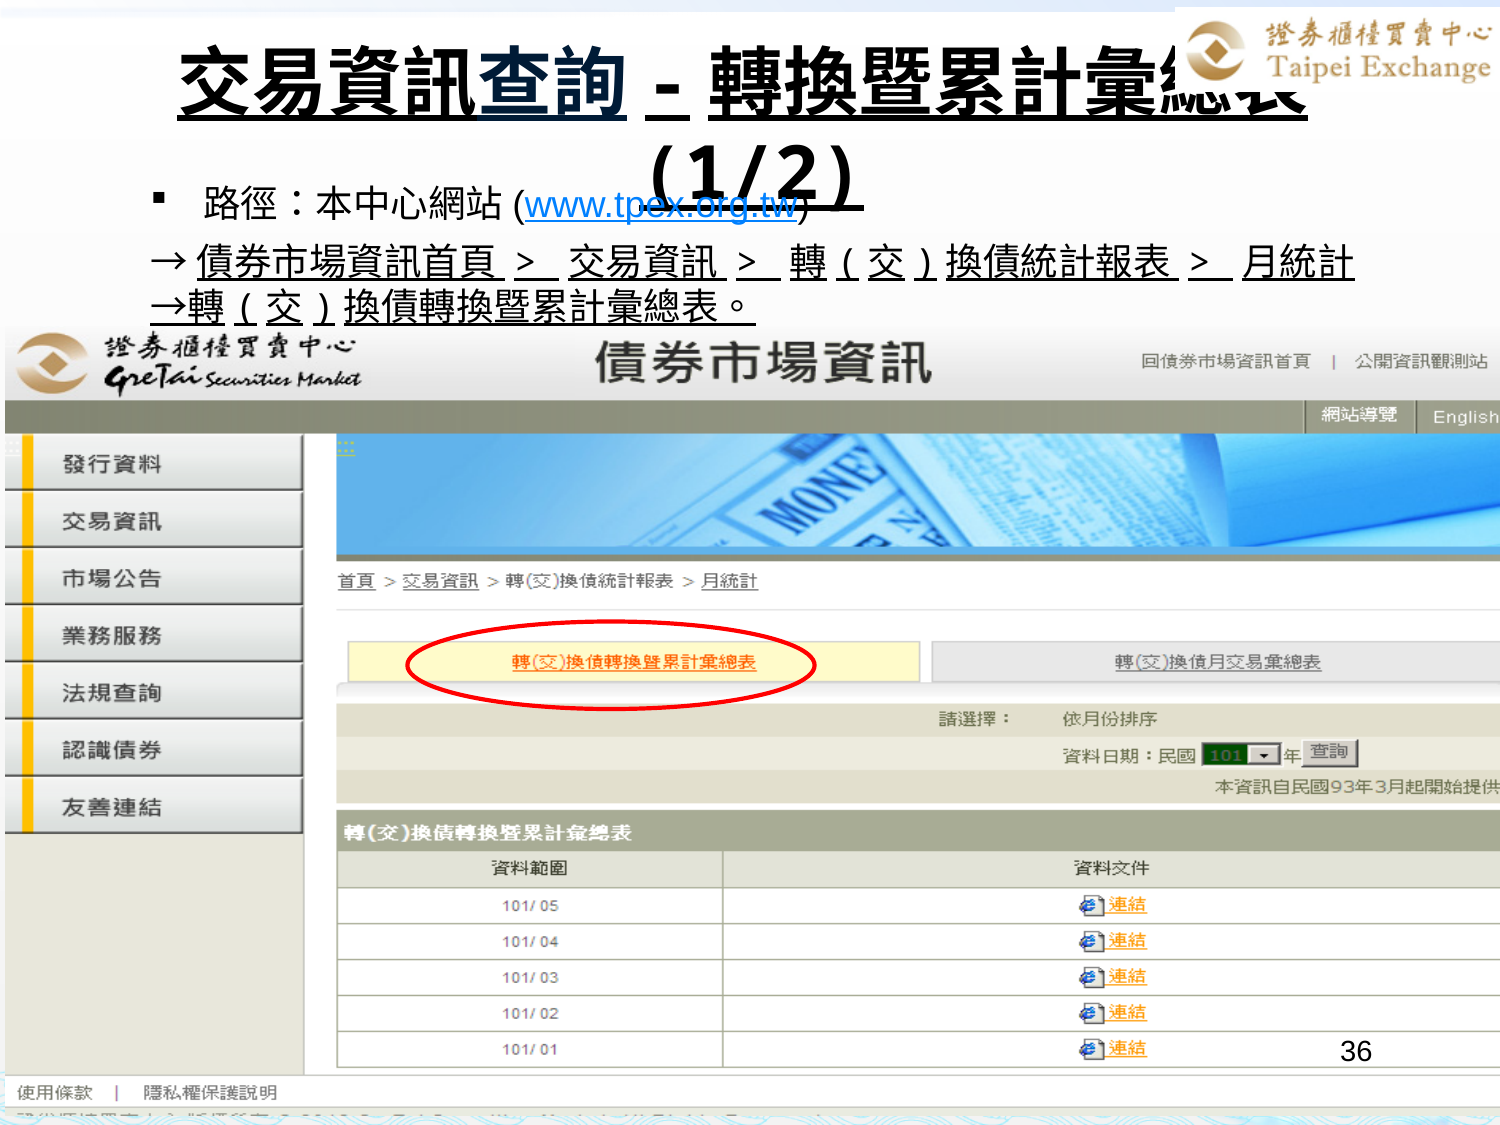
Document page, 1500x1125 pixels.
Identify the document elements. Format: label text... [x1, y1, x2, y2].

text_box 交易資訊查詢-轉換暨累計彙總表(1/2) [76, 30, 1427, 219]
picture [1174, 6, 1500, 93]
text_box 路徑：本中心網站(www.tpex.org.tw) →債券市場資訊首頁 > 交易資訊 > 轉(交)換債統計報表 > 月統計 →轉(交)換債轉換暨累計彙總表。 [135, 172, 1412, 325]
picture [4, 325, 1500, 1117]
